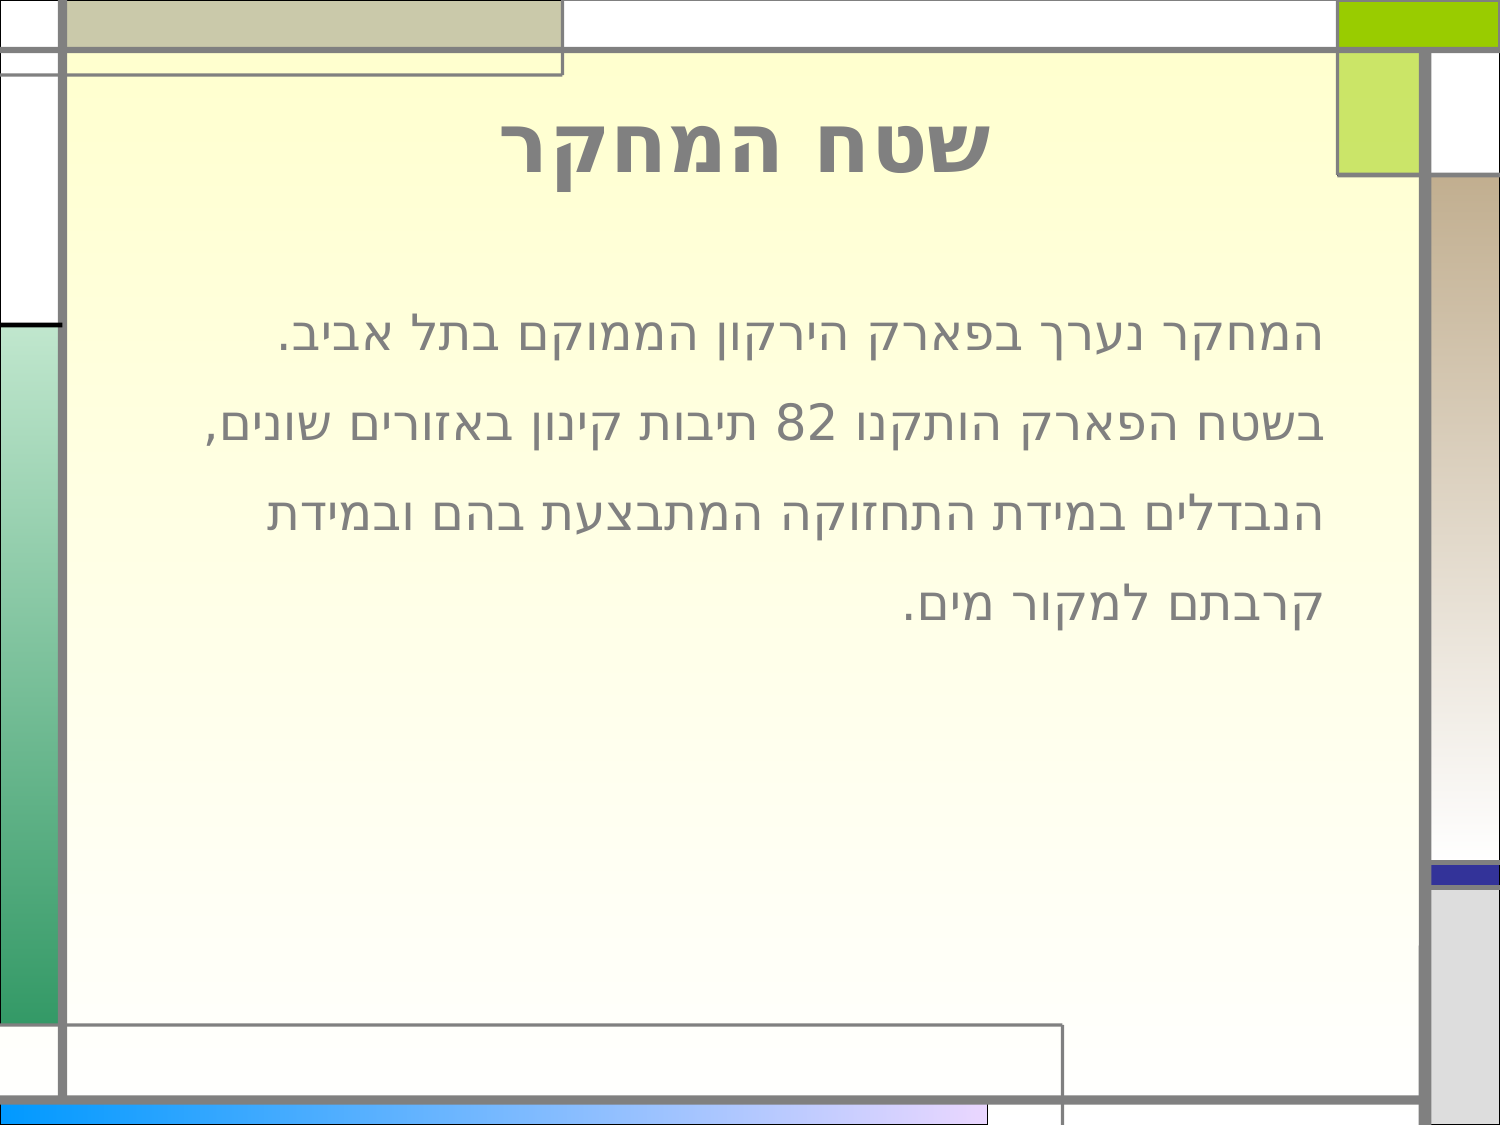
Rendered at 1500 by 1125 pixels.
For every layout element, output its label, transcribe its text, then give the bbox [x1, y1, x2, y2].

title שטח המחקר [150, 45, 1341, 233]
list המחקר נערך בפארק הירקון הממוקם בתל אביב. בשטח הפארק הותקנו 82 תיבות קינון באזורים שונים, הנבדלים במידת התחזוקה המתבצעת בהם ובמידת קרבתם למקור מים. [123, 262, 1341, 1005]
